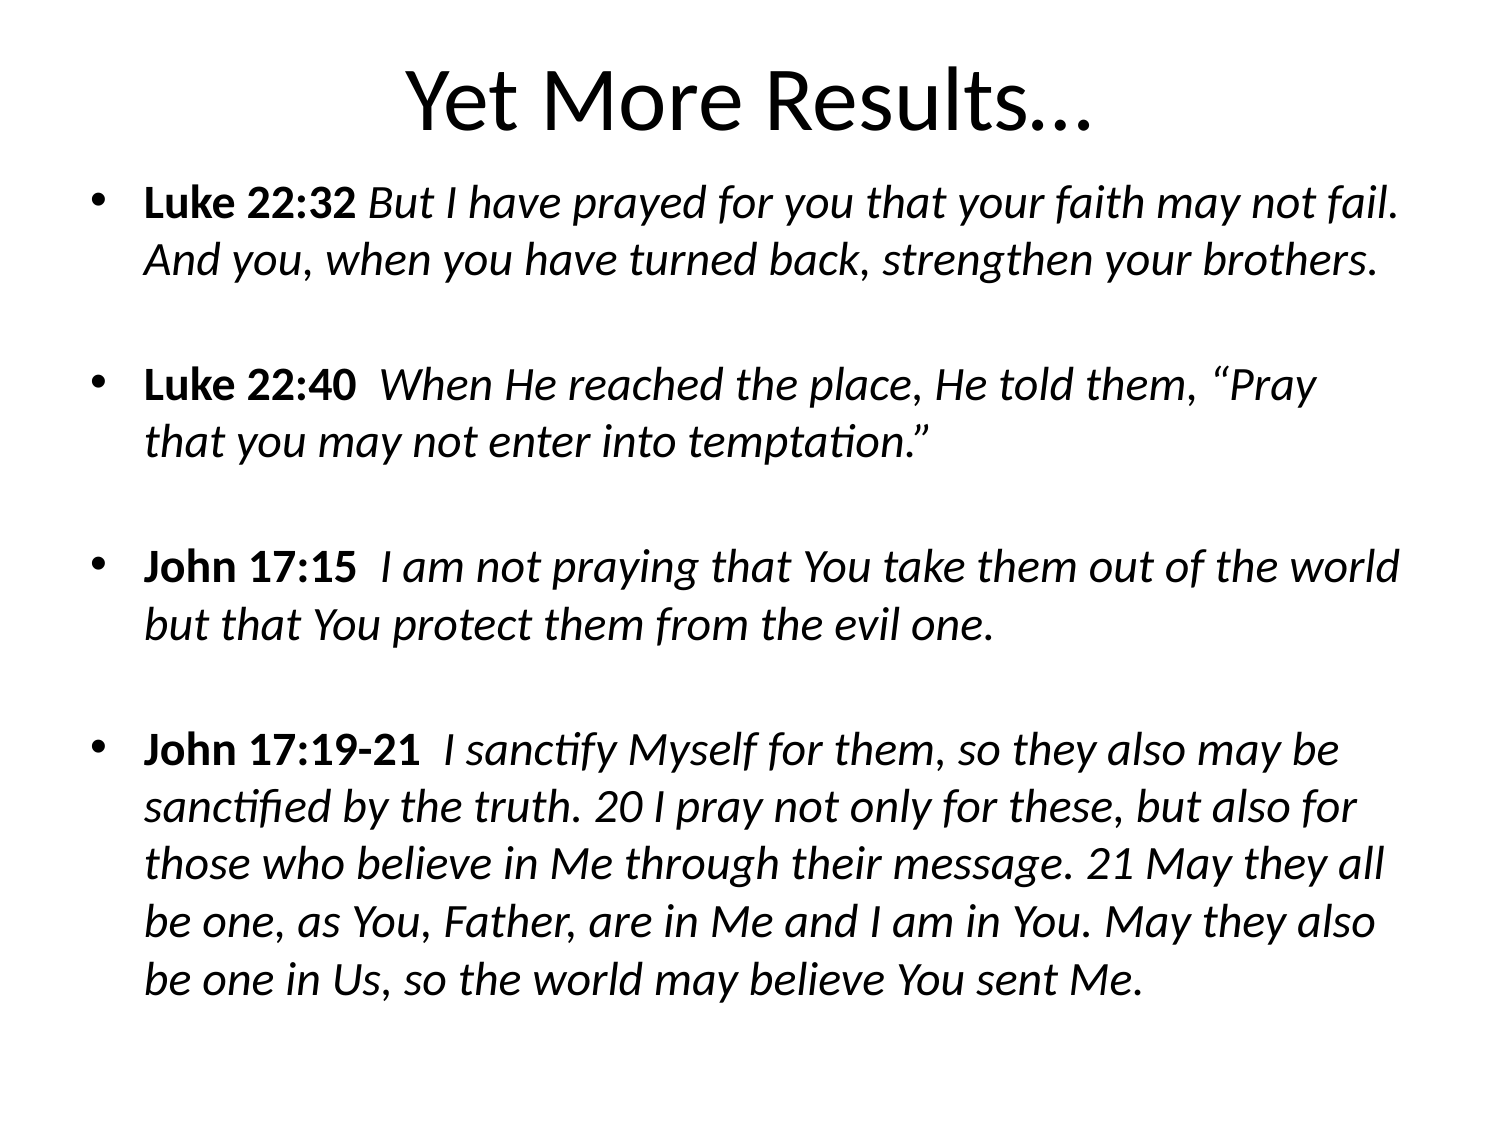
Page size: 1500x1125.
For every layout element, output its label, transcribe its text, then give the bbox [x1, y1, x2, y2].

title Yet More Results… [75, 24, 1425, 162]
list Luke 22:32 But I have prayed for you that your faith may not fail. And you, when you have turned back, strengthen your brothers. Luke 22:40 When He reached the place, He told them, “Pray that you may not enter into temptation.” John 17:15 I am not praying that You take them out of the world but that You protect them from the evil one. John 17:19-21 I sanctify Myself for them, so they also may be sanctified by the truth. 20 I pray not only for these, but also for those who believe in Me through their message. 21 May they all be one, as You, Father, are in Me and I am in You. May they also be one in Us, so the world may believe You sent Me. [75, 162, 1425, 1050]
